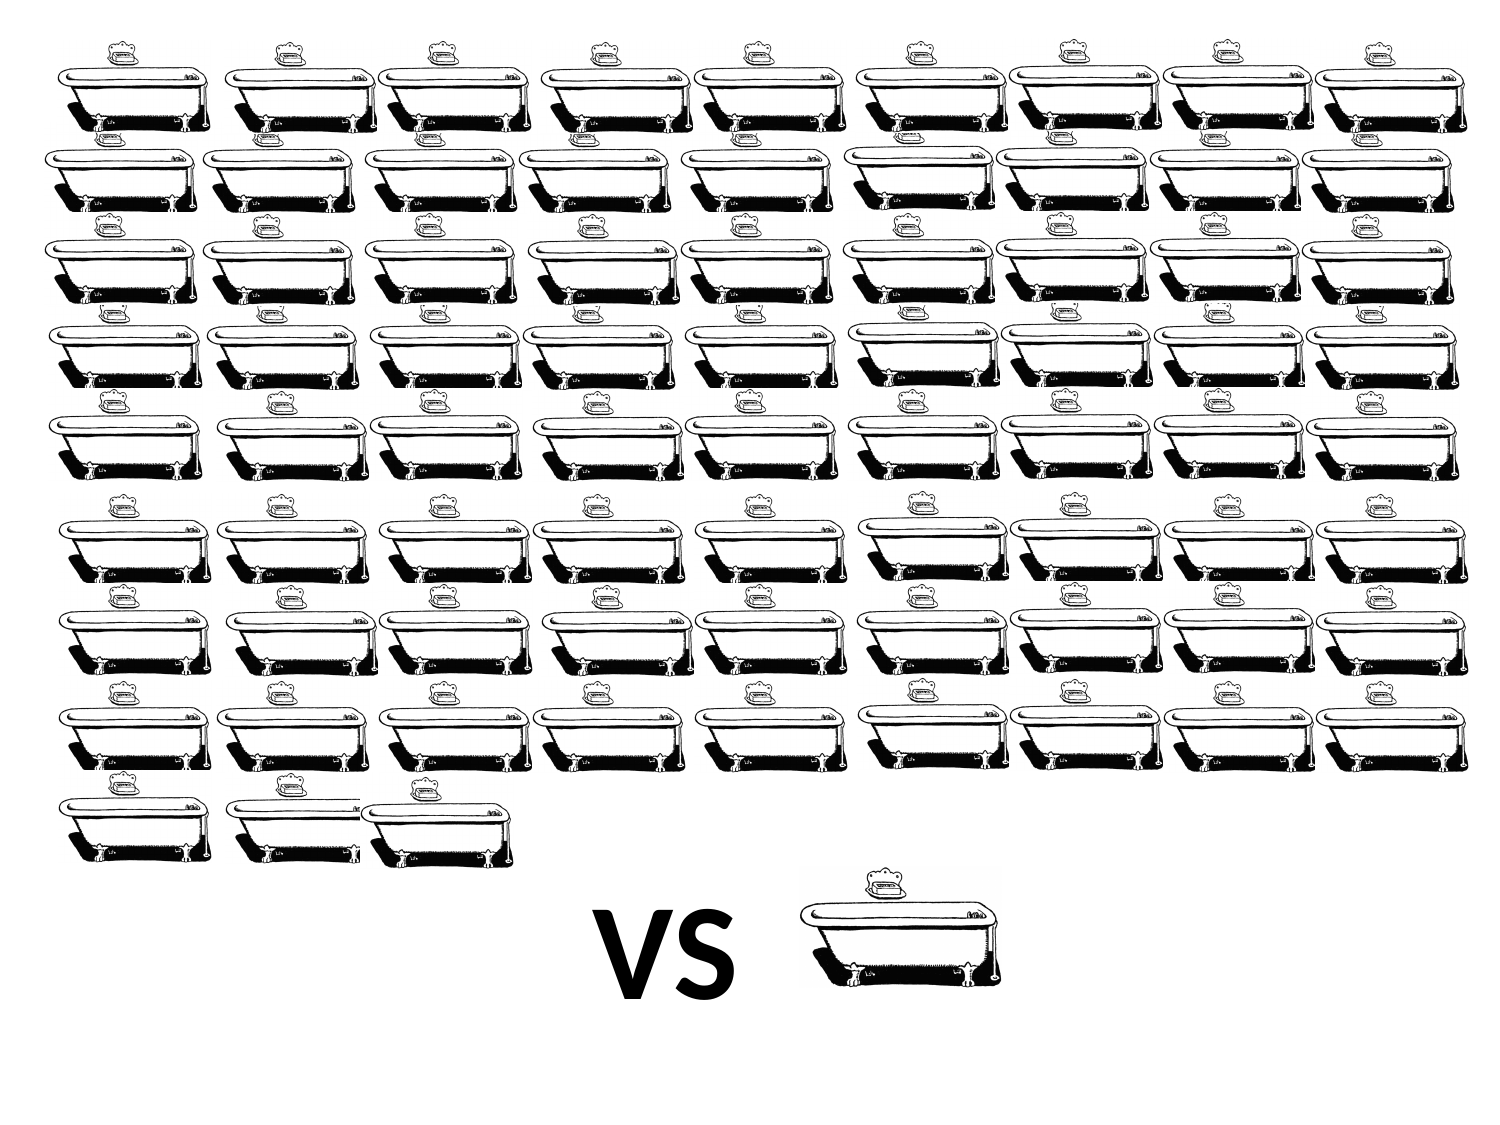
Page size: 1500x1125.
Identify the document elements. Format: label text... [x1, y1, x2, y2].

picture [215, 680, 686, 869]
picture [58, 492, 213, 676]
picture [694, 680, 849, 773]
picture [857, 677, 1470, 773]
picture [58, 680, 213, 863]
picture [215, 492, 849, 677]
picture [44, 38, 1469, 483]
text_box VS [578, 854, 965, 1035]
picture [856, 489, 1470, 677]
picture [799, 866, 1002, 988]
